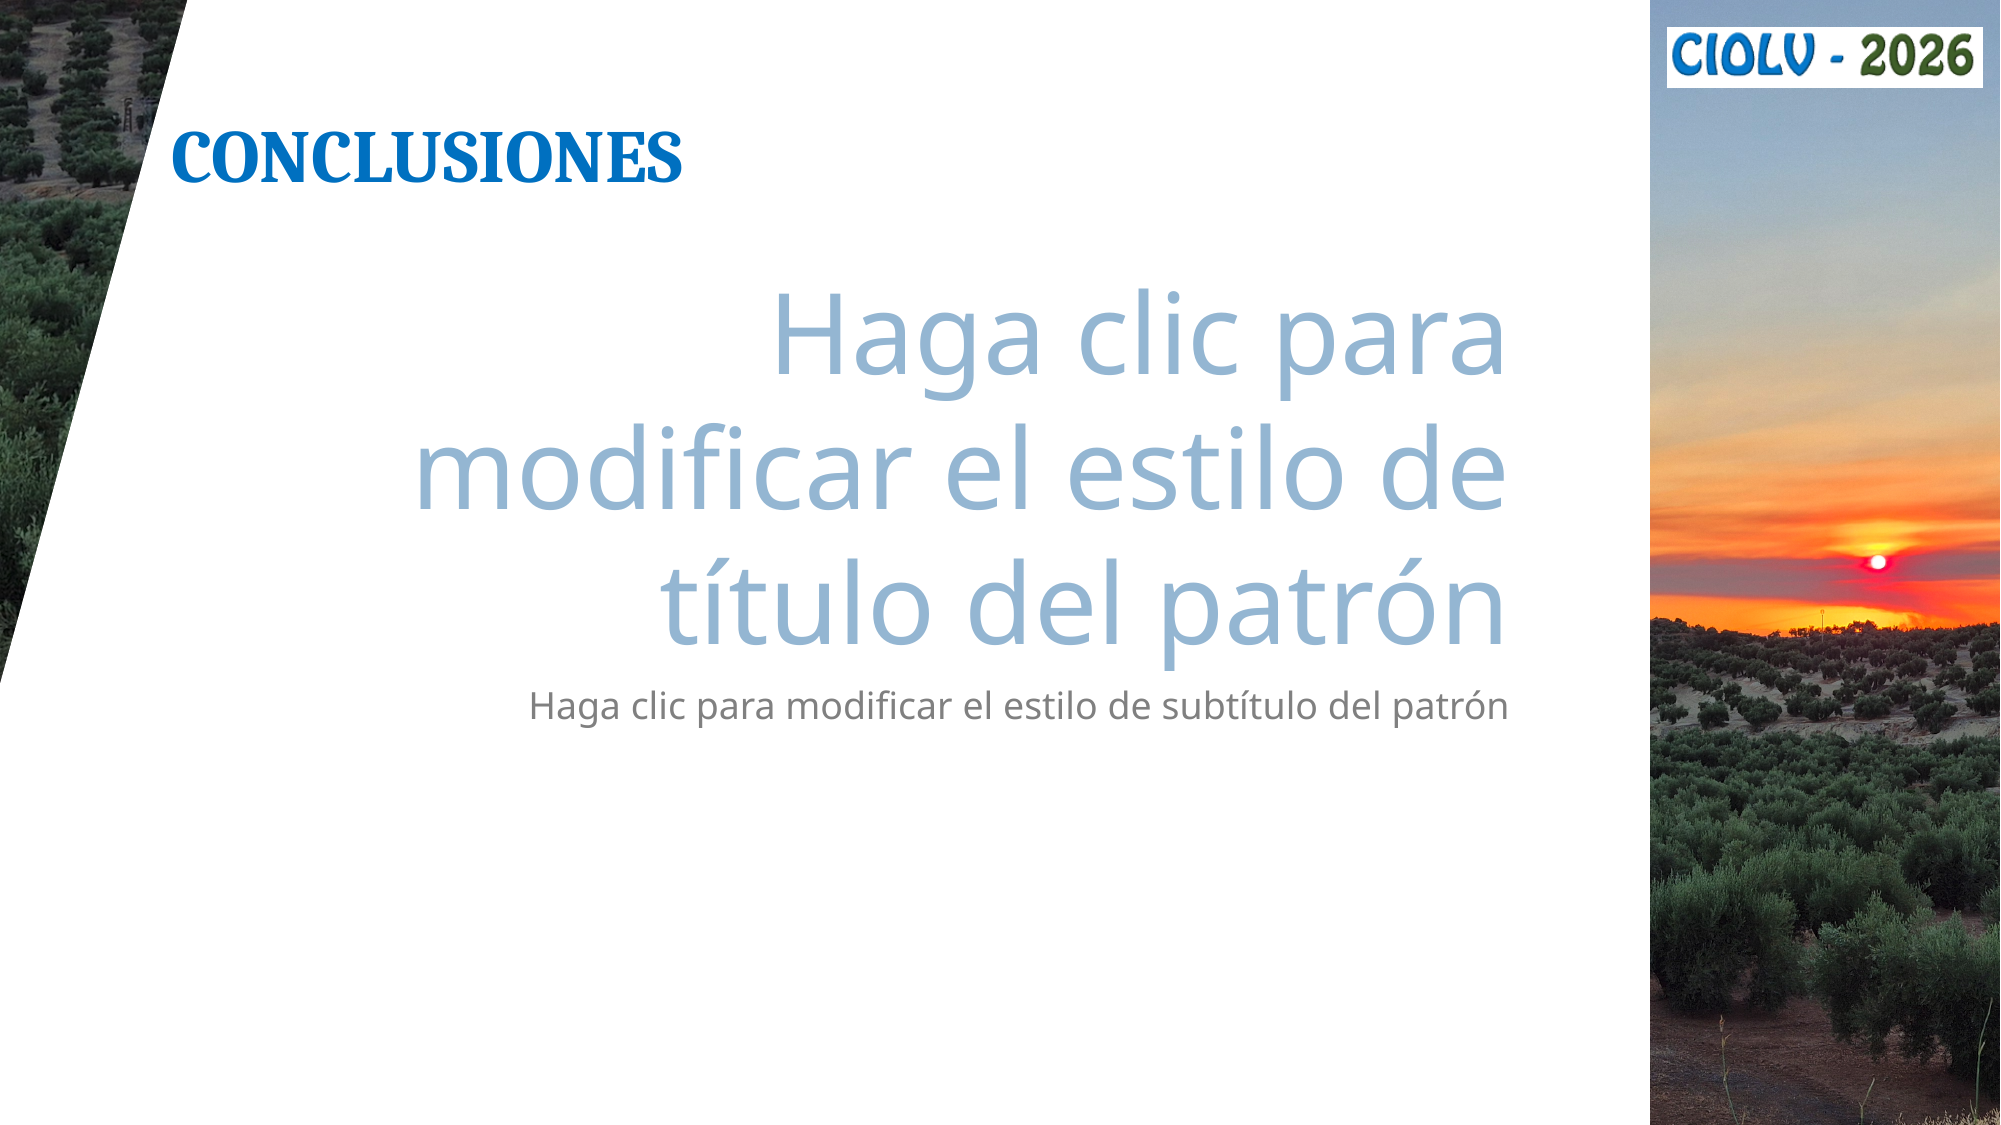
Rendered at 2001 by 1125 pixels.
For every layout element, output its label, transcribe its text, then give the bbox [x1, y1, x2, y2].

picture [1650, 0, 2000, 1125]
picture [0, 0, 187, 680]
title CONCLUSIONES [156, 99, 1522, 317]
